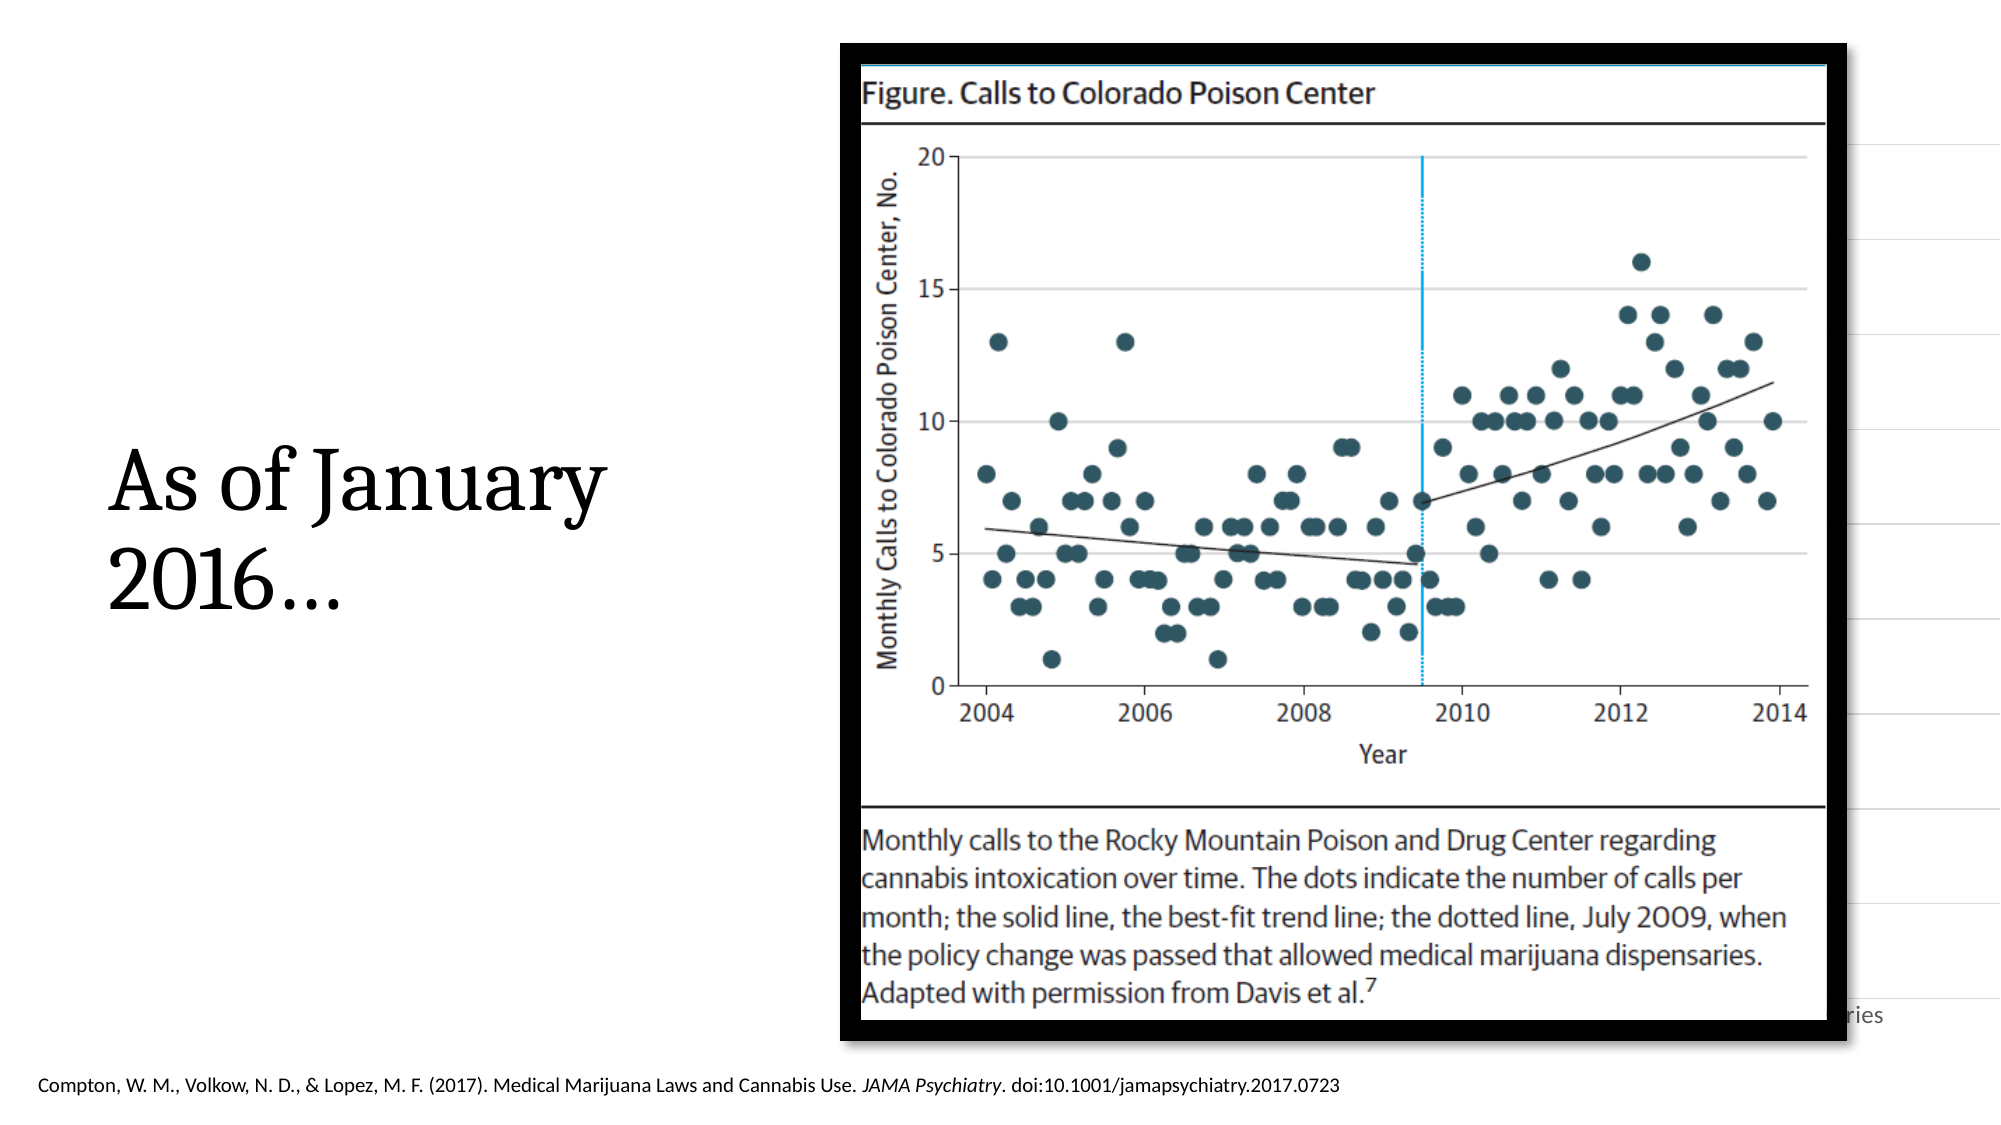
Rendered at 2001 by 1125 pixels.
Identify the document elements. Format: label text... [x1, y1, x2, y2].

chart [816, 108, 2000, 1049]
picture [860, 63, 1827, 1021]
title As of January 2016… [93, 63, 713, 998]
text_box Compton, W. M., Volkow, N. D., & Lopez, M. F. (2017). Medical Marijuana Laws and Cannabis Use. JAMA Psychiatry. doi:10.1001/jamapsychiatry.2017.0723 [23, 1064, 1698, 1105]
